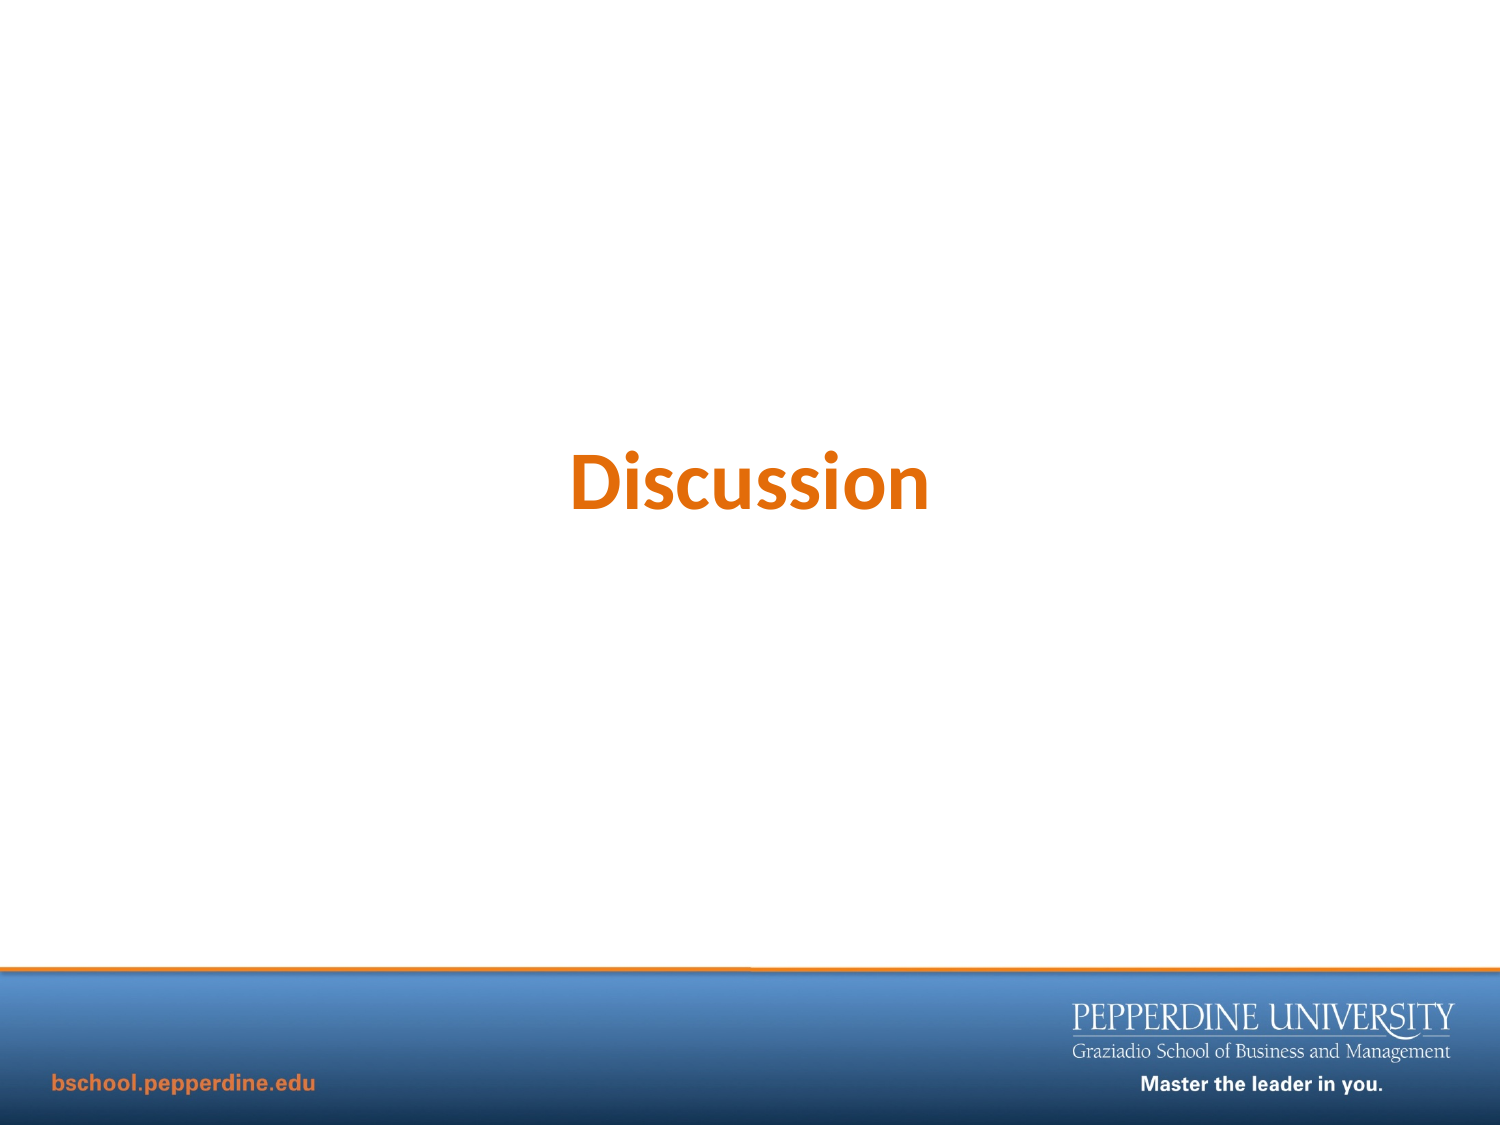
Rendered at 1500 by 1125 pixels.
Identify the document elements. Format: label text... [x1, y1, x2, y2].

picture [0, 0, 1500, 1125]
text_box Discussion [81, 419, 1420, 534]
